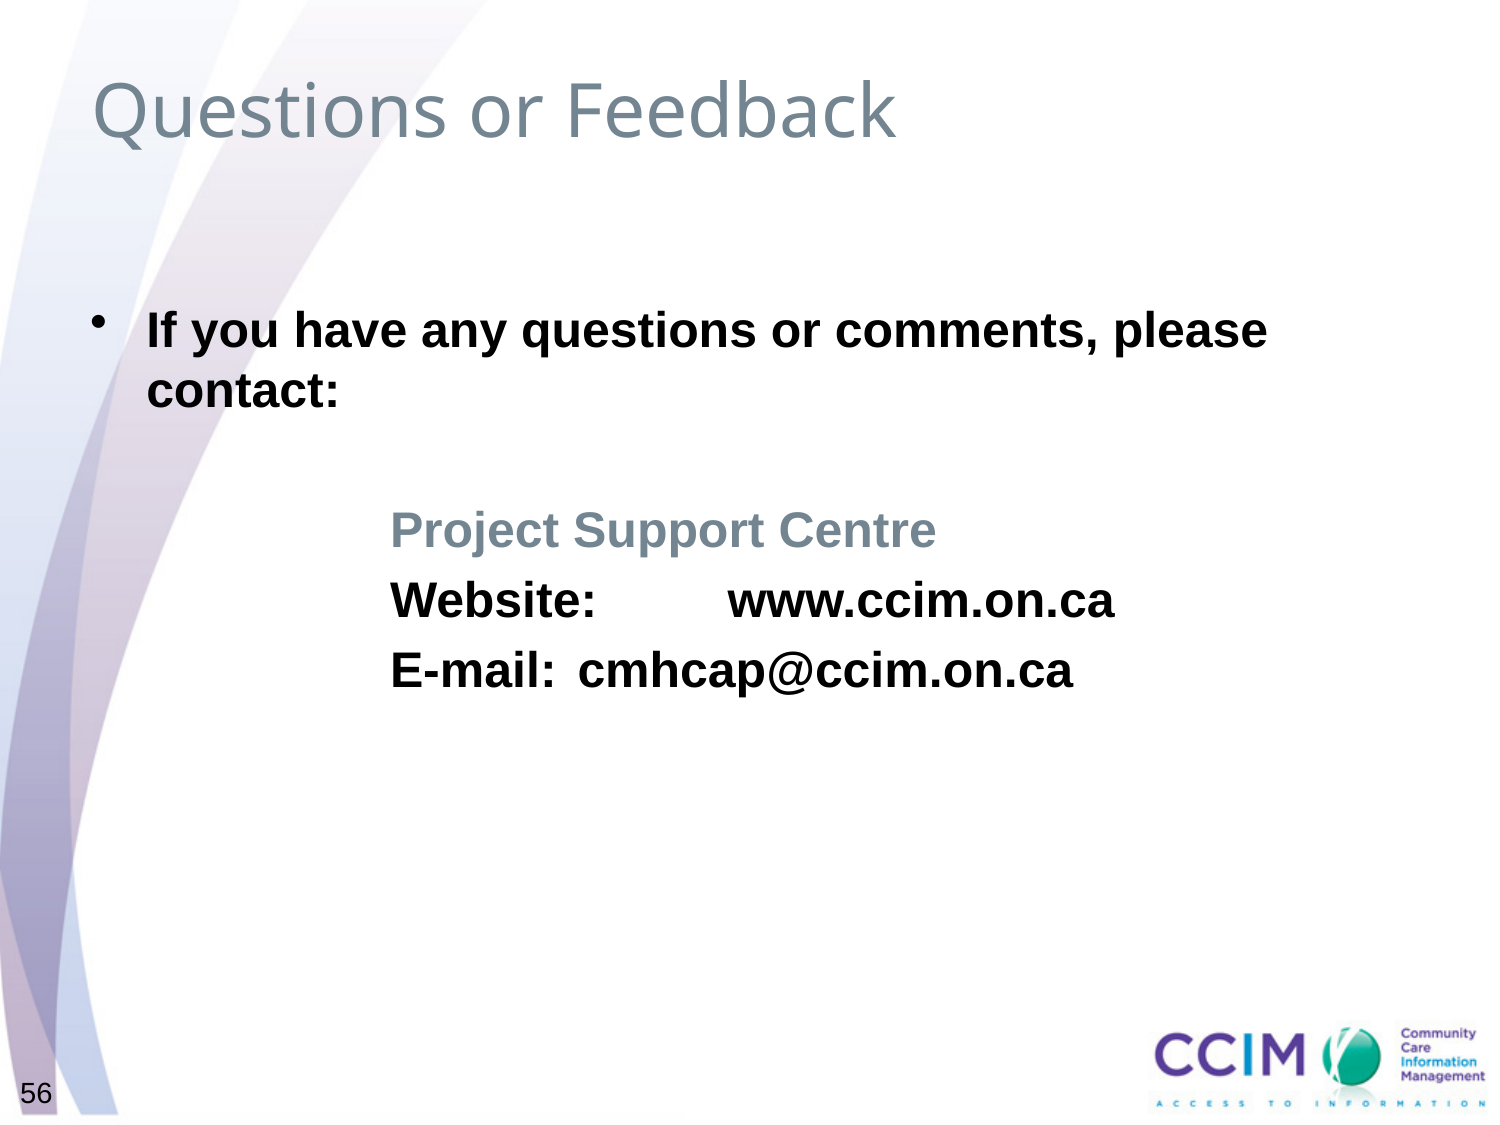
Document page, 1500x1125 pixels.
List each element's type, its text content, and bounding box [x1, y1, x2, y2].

picture [0, 0, 1500, 1125]
list If you have any questions or comments, please contact: Project Support Centre Website: www.ccim.on.ca E-mail: cmhcap@ccim.on.ca [74, 219, 1426, 1006]
title Questions or Feedback [76, 18, 1428, 197]
slide_number 56 [0, 1066, 68, 1125]
